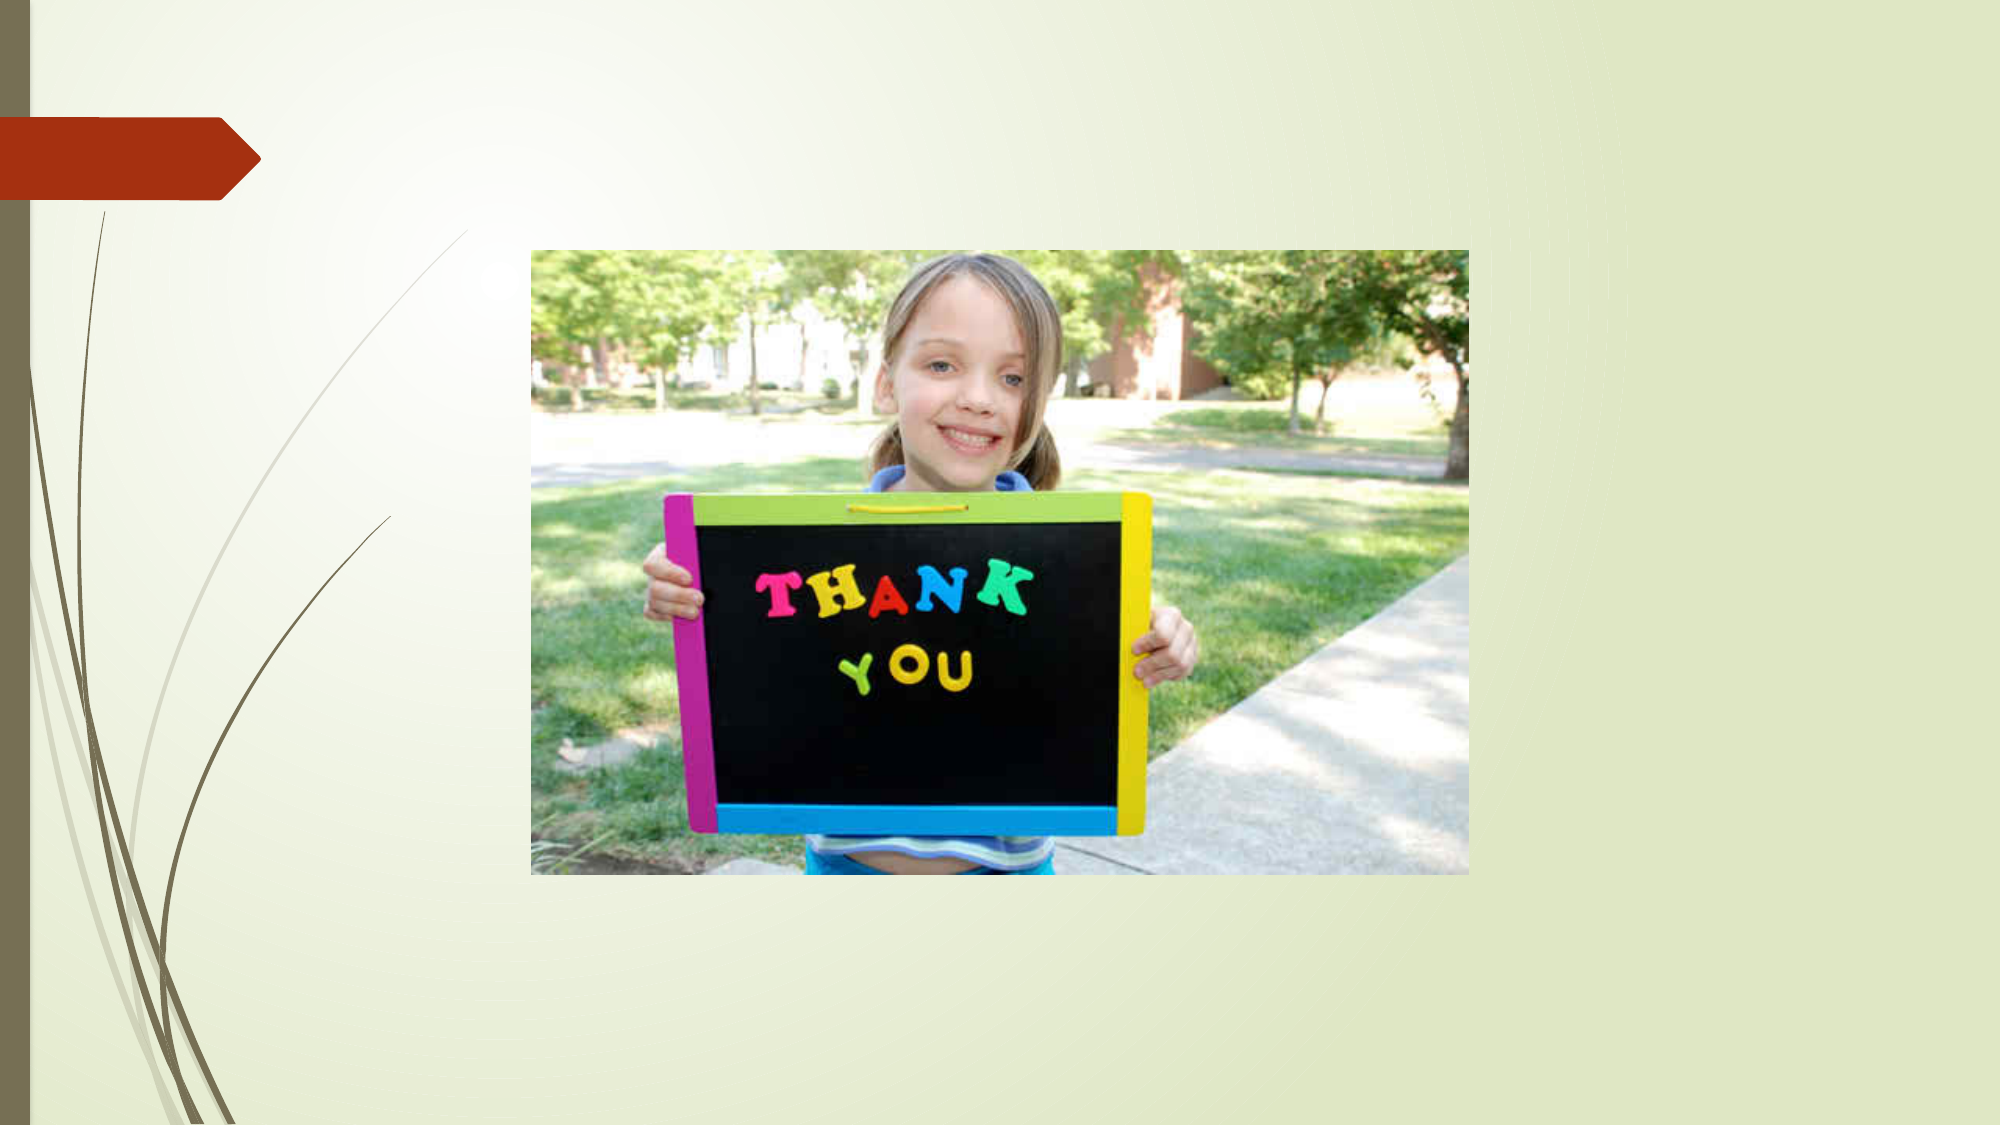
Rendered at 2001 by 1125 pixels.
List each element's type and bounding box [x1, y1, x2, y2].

picture [530, 250, 1469, 875]
